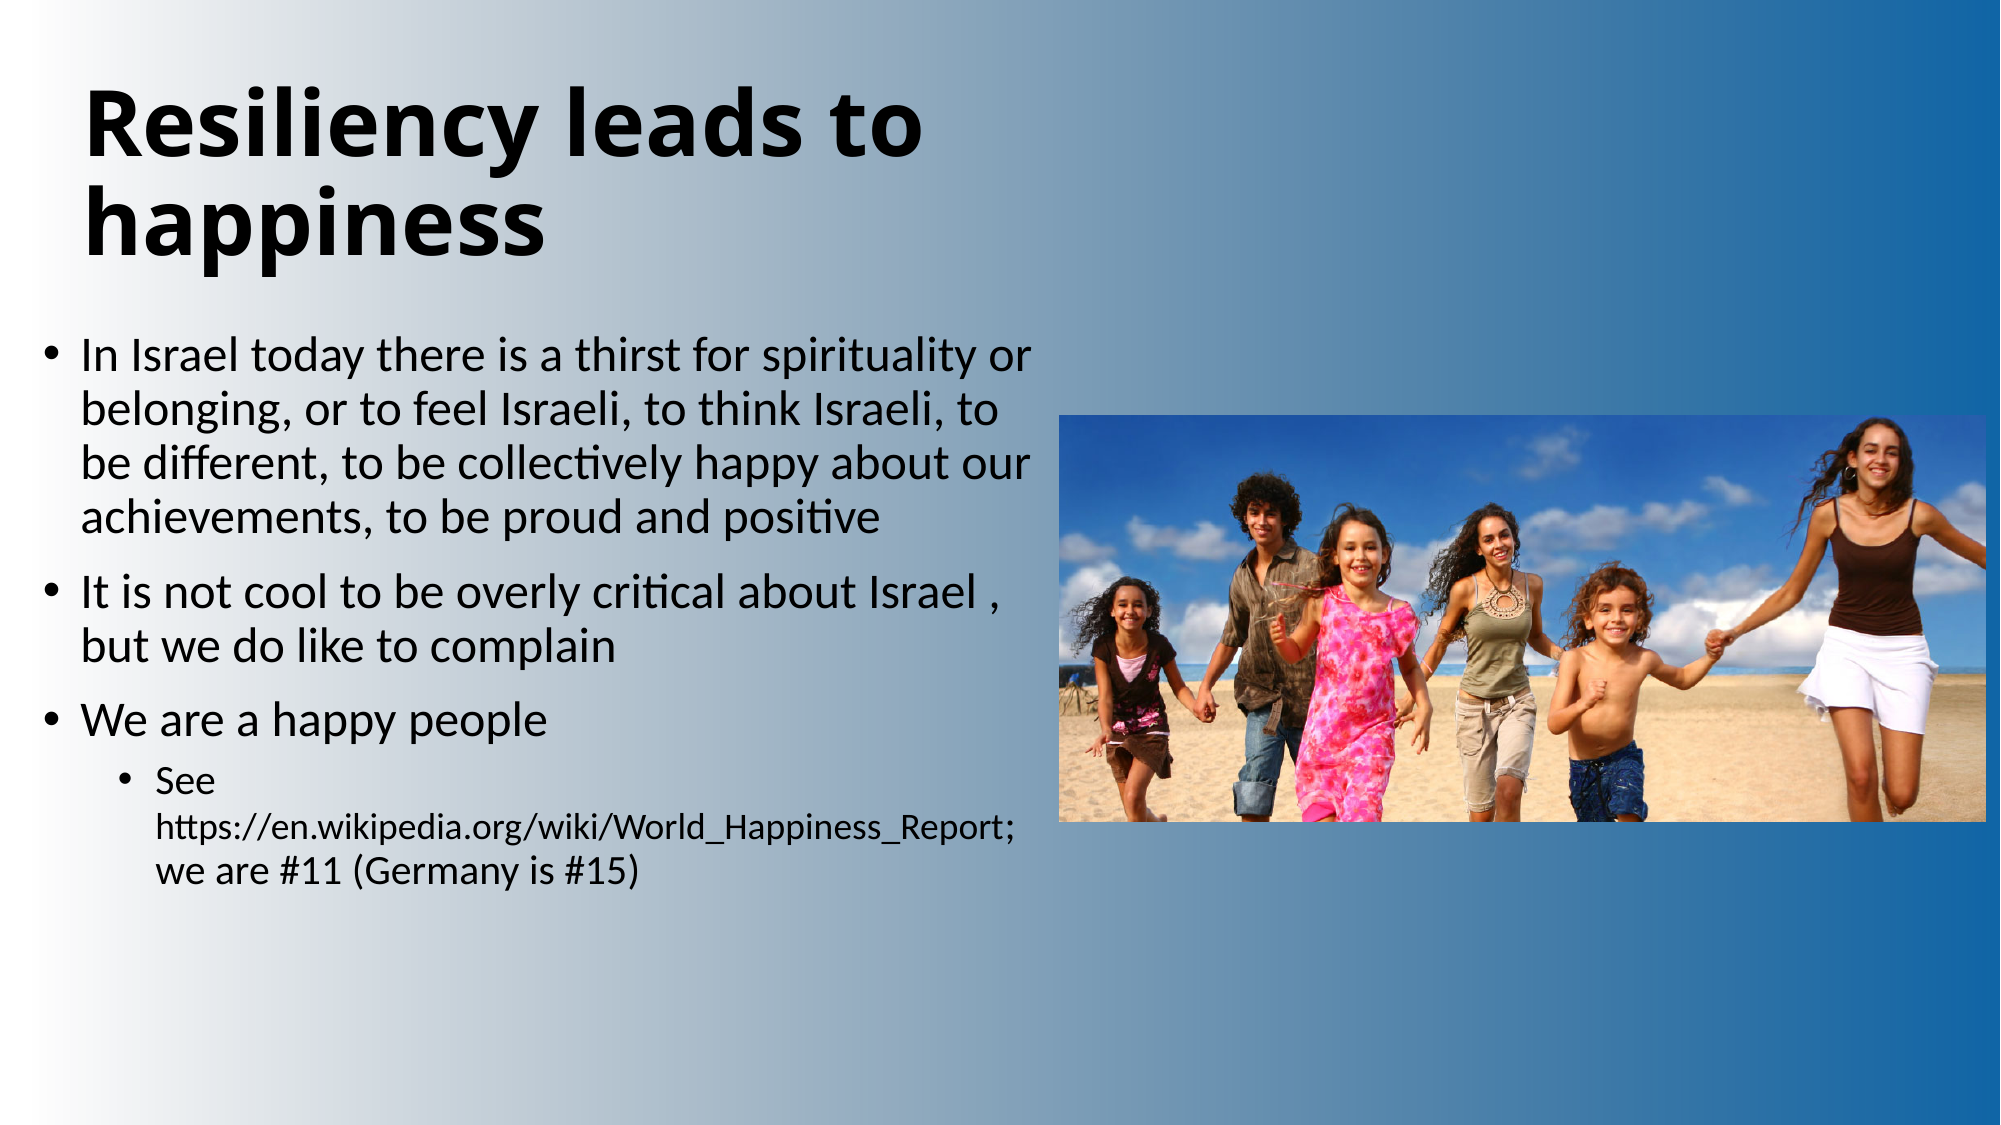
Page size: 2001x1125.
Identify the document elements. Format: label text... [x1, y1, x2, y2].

title Resiliency leads to happiness [67, 67, 1188, 286]
picture [1059, 415, 1986, 822]
list In Israel today there is a thirst for spirituality or belonging, or to feel Israeli, to think Israeli, to be different, to be collectively happy about our achievements, to be proud and positive It is not cool to be overly critical about Israel , but we do like to complain We are a happy people See https://en.wikipedia.org/wiki/World_Happiness_Report; we are #11 (Germany is #15) [27, 320, 1074, 953]
text_box [27, 0, 2000, 1125]
